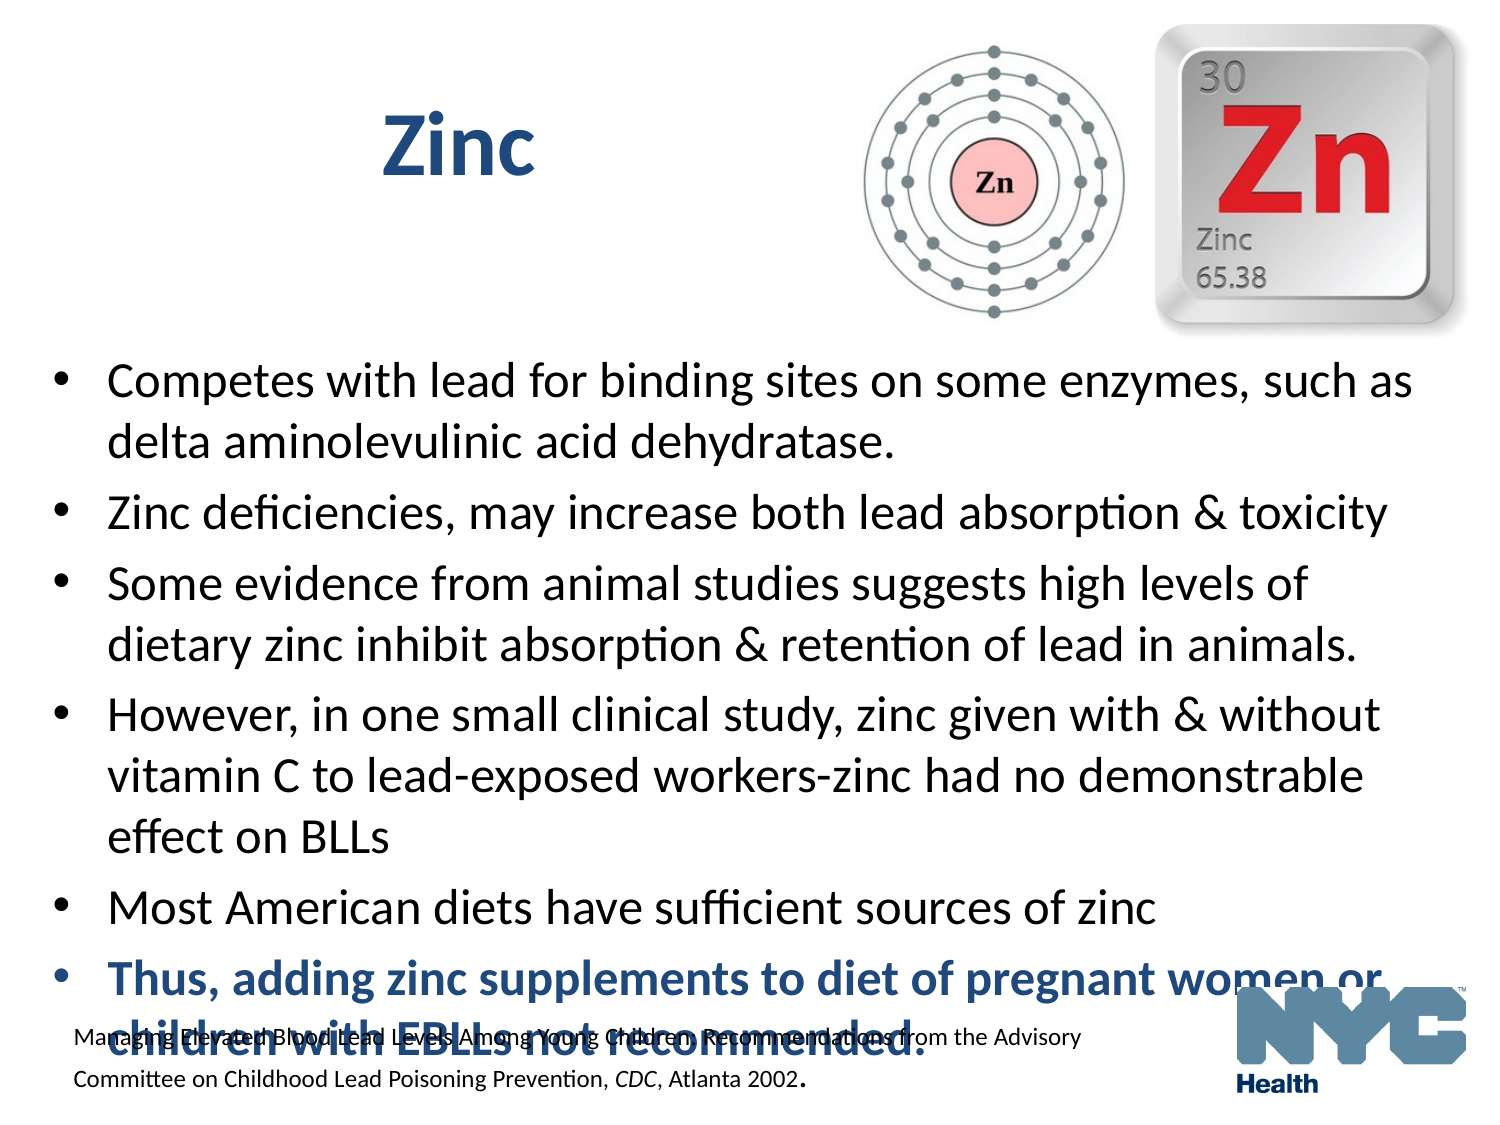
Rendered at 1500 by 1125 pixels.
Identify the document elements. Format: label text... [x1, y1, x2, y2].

picture [843, 24, 1474, 340]
list Competes with lead for binding sites on some enzymes, such as delta aminolevulinic acid dehydratase. Zinc deficiencies, may increase both lead absorption & toxicity Some evidence from animal studies suggests high levels of dietary zinc inhibit absorption & retention of lead in animals. However, in one small clinical study, zinc given with & without vitamin C to lead-exposed workers-zinc had no demonstrable effect on BLLs Most American diets have suﬃcient sources of zinc Thus, adding zinc supplements to diet of pregnant women or children with EBLLs not recommended. [37, 339, 1466, 1093]
picture [1237, 987, 1466, 1093]
text_box Managing Elevated Blood Lead Levels Among Young Children: Recommendations from the Advisory Committee on Childhood Lead Poisoning Prevention, CDC, Atlanta 2002. [58, 1012, 1159, 1103]
title Zinc [75, 45, 838, 233]
